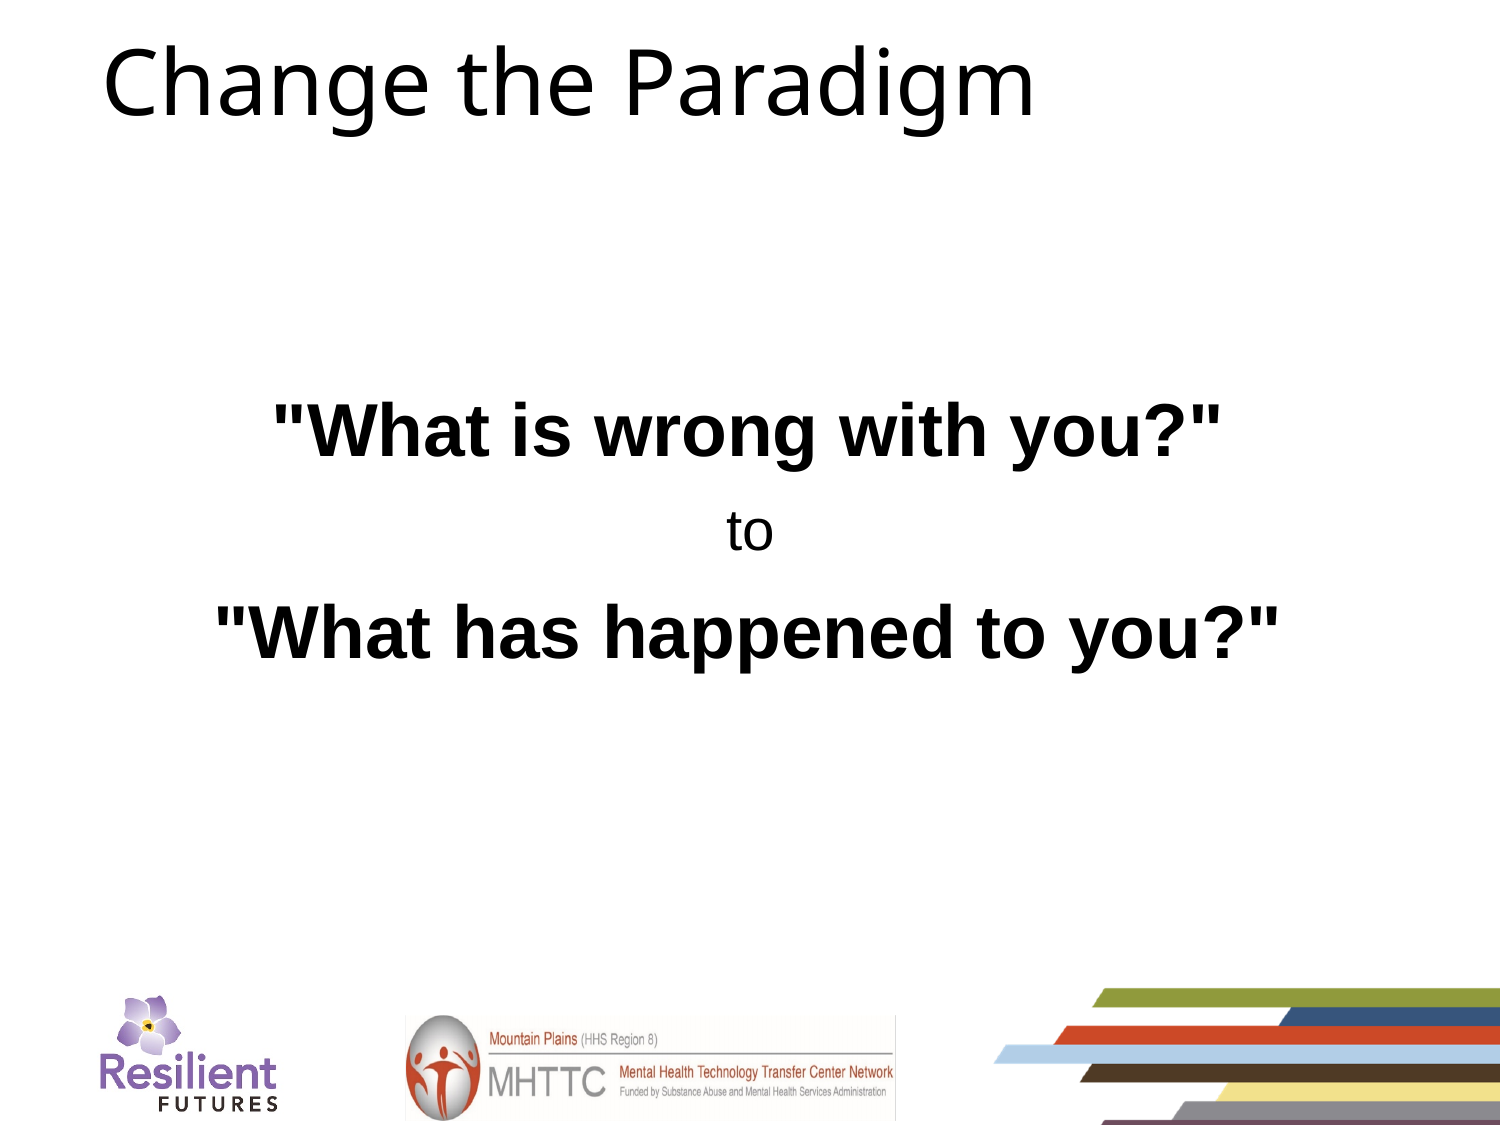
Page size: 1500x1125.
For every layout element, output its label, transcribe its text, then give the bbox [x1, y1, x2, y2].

picture [401, 1010, 900, 1125]
picture [967, 971, 1500, 1125]
title Change the Paradigm [86, 16, 1500, 156]
list "What is wrong with you?" to "What has happened to you?" [51, 374, 1466, 972]
picture [86, 982, 291, 1125]
